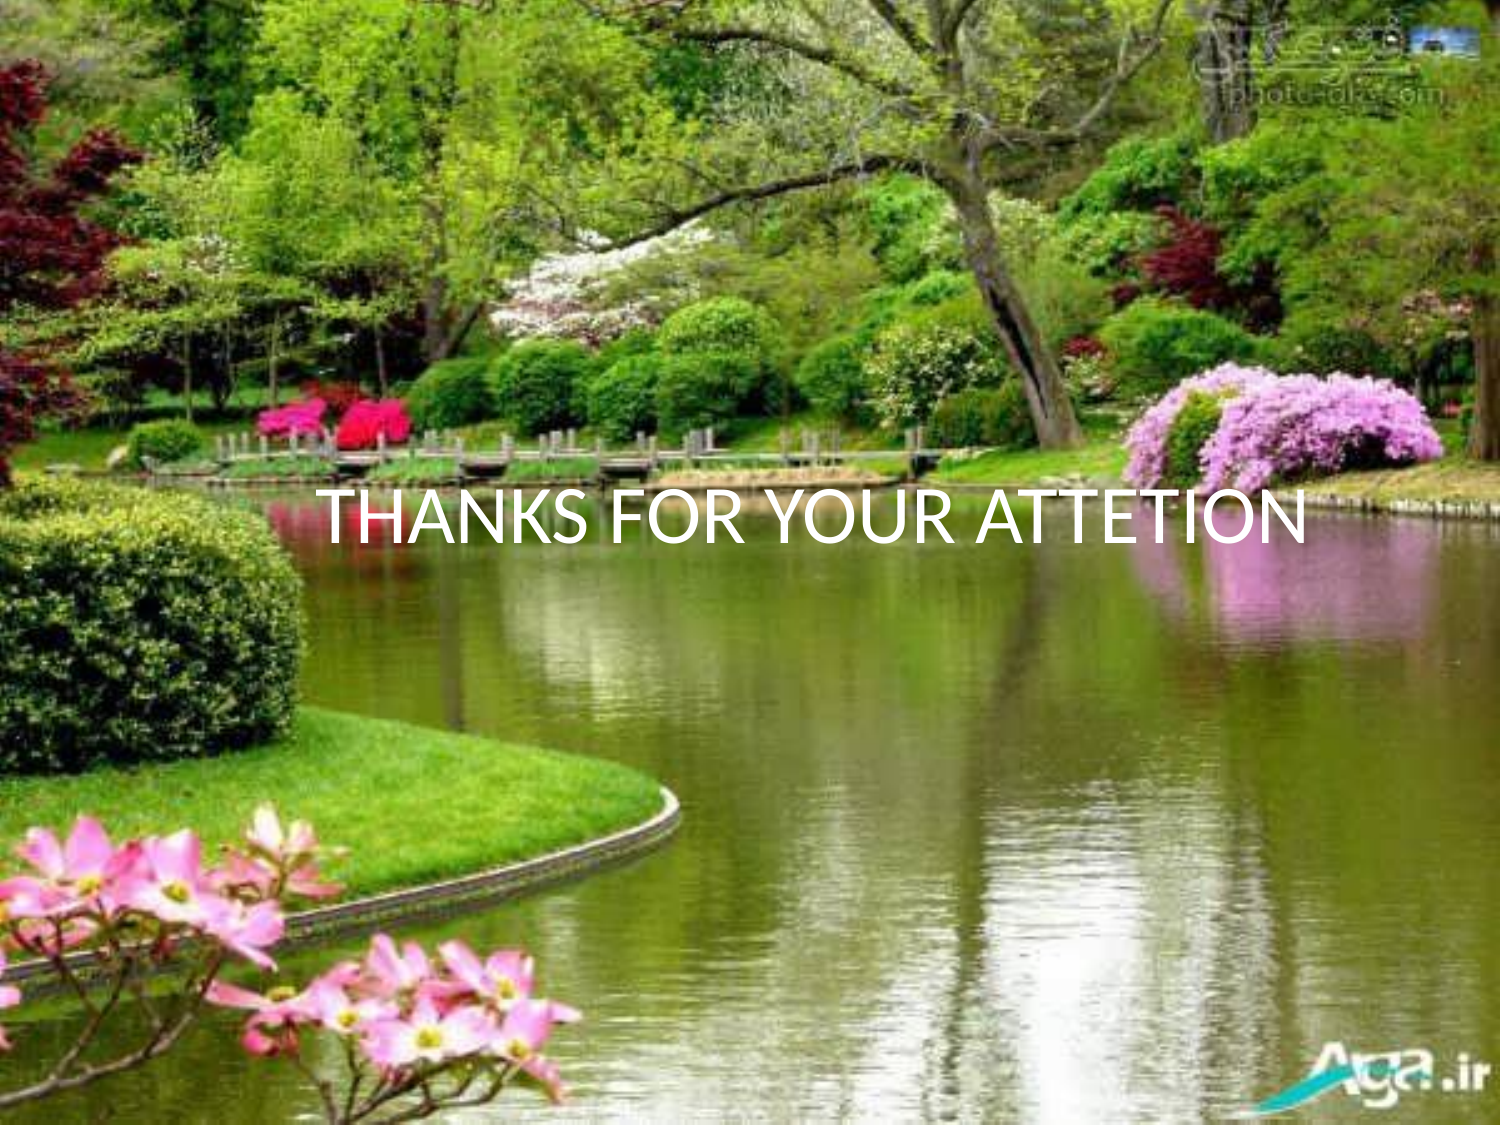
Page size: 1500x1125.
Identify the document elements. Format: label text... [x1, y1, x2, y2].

picture [0, 0, 1500, 1125]
list THANKS FOR YOUR ATTETION [75, 262, 1425, 1005]
